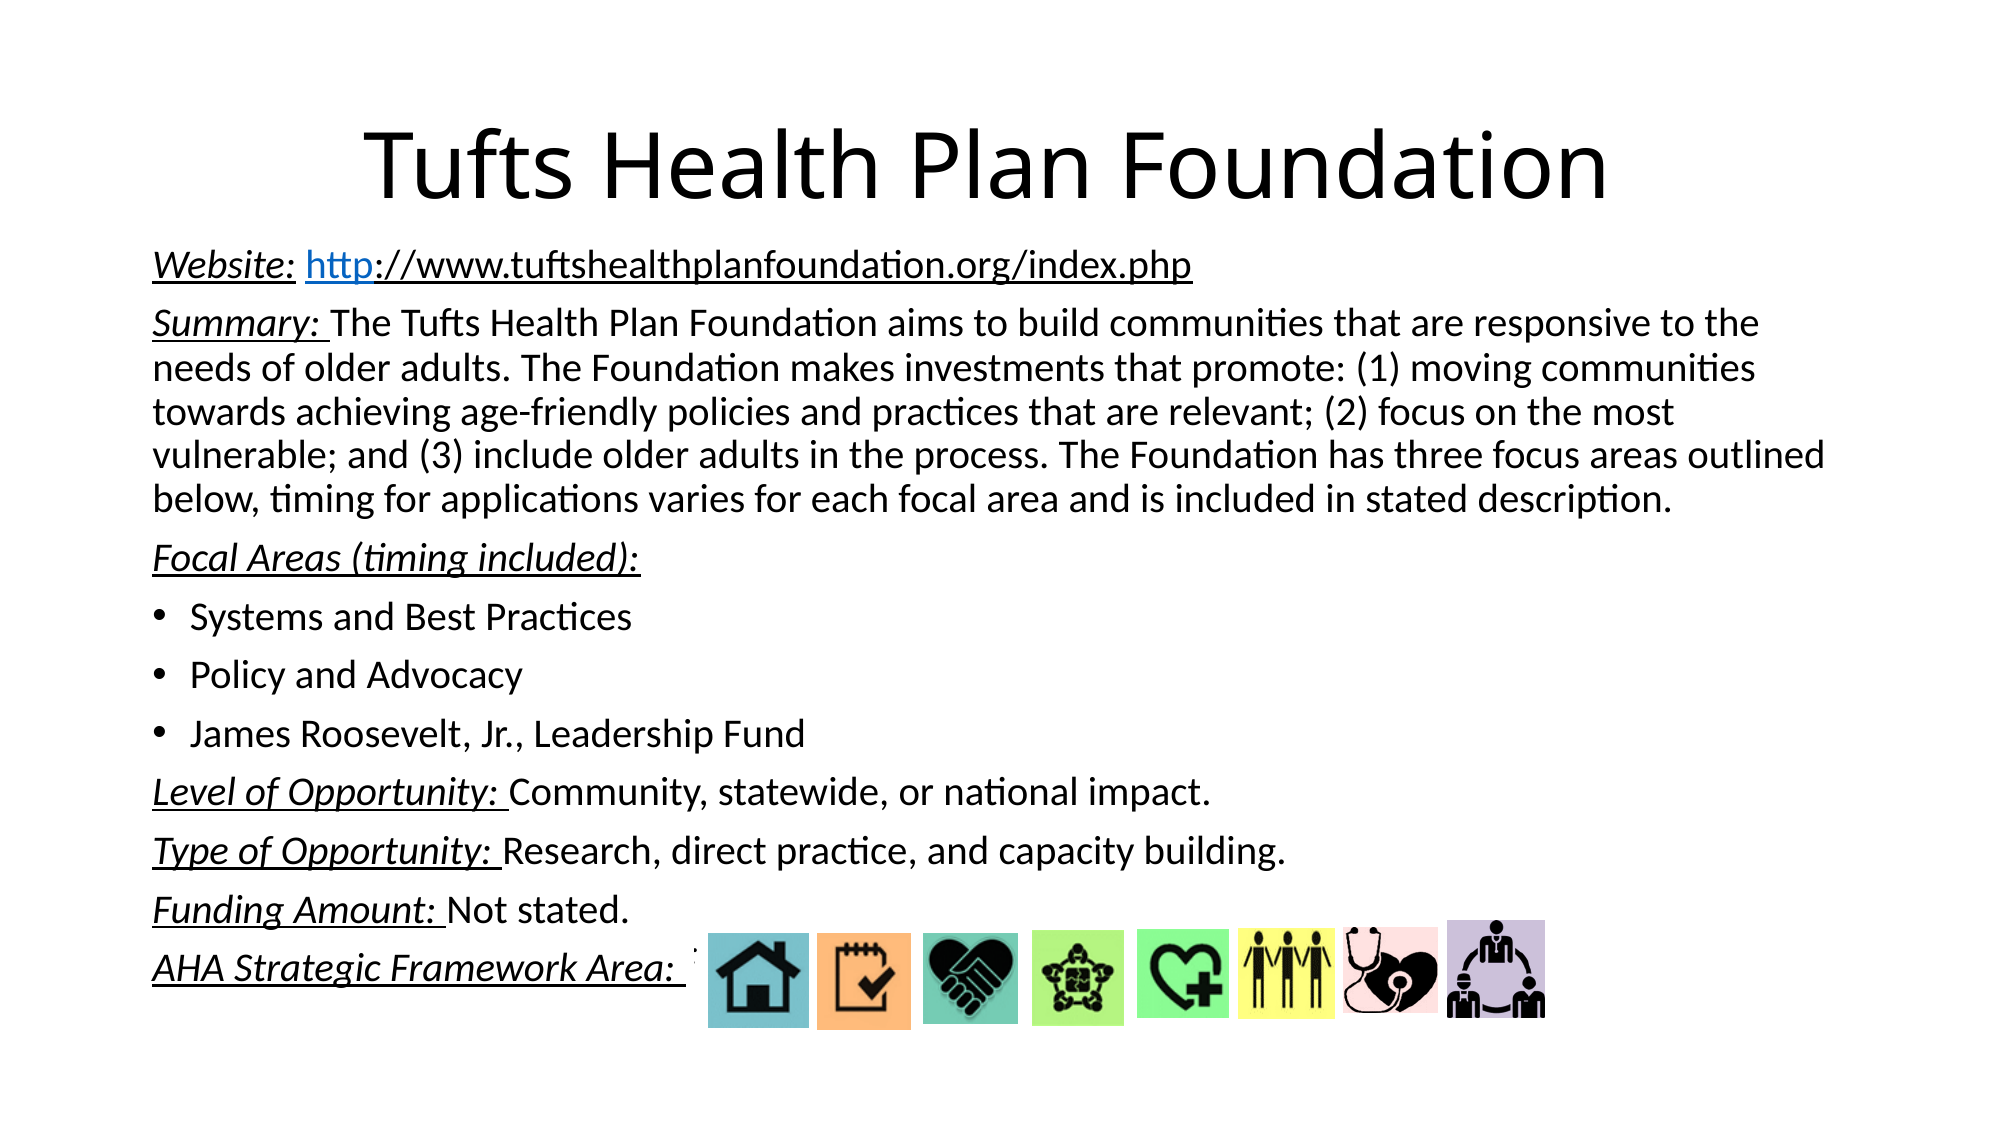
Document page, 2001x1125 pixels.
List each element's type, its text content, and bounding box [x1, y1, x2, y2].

title Tufts Health Plan Foundation [137, 59, 1863, 235]
picture [694, 902, 1570, 1030]
list Website: http://www.tuftshealthplanfoundation.org/index.php Summary: The Tufts Health Plan Foundation aims to build communities that are responsive to the needs of older adults. The Foundation makes investments that promote: (1) moving communities towards achieving age-friendly policies and practices that are relevant; (2) focus on the most vulnerable; and (3) include older adults in the process. The Foundation has three focus areas outlined below, timing for applications varies for each focal area and is included in stated description. Focal Areas (timing included): Systems and Best Practices Policy and Advocacy James Roosevelt, Jr., Leadership Fund Level of Opportunity: Community, statewide, or national impact. Type of Opportunity: Research, direct practice, and capacity building. Funding Amount: Not stated. AHA Strategic Framework Area: [137, 235, 1863, 1014]
